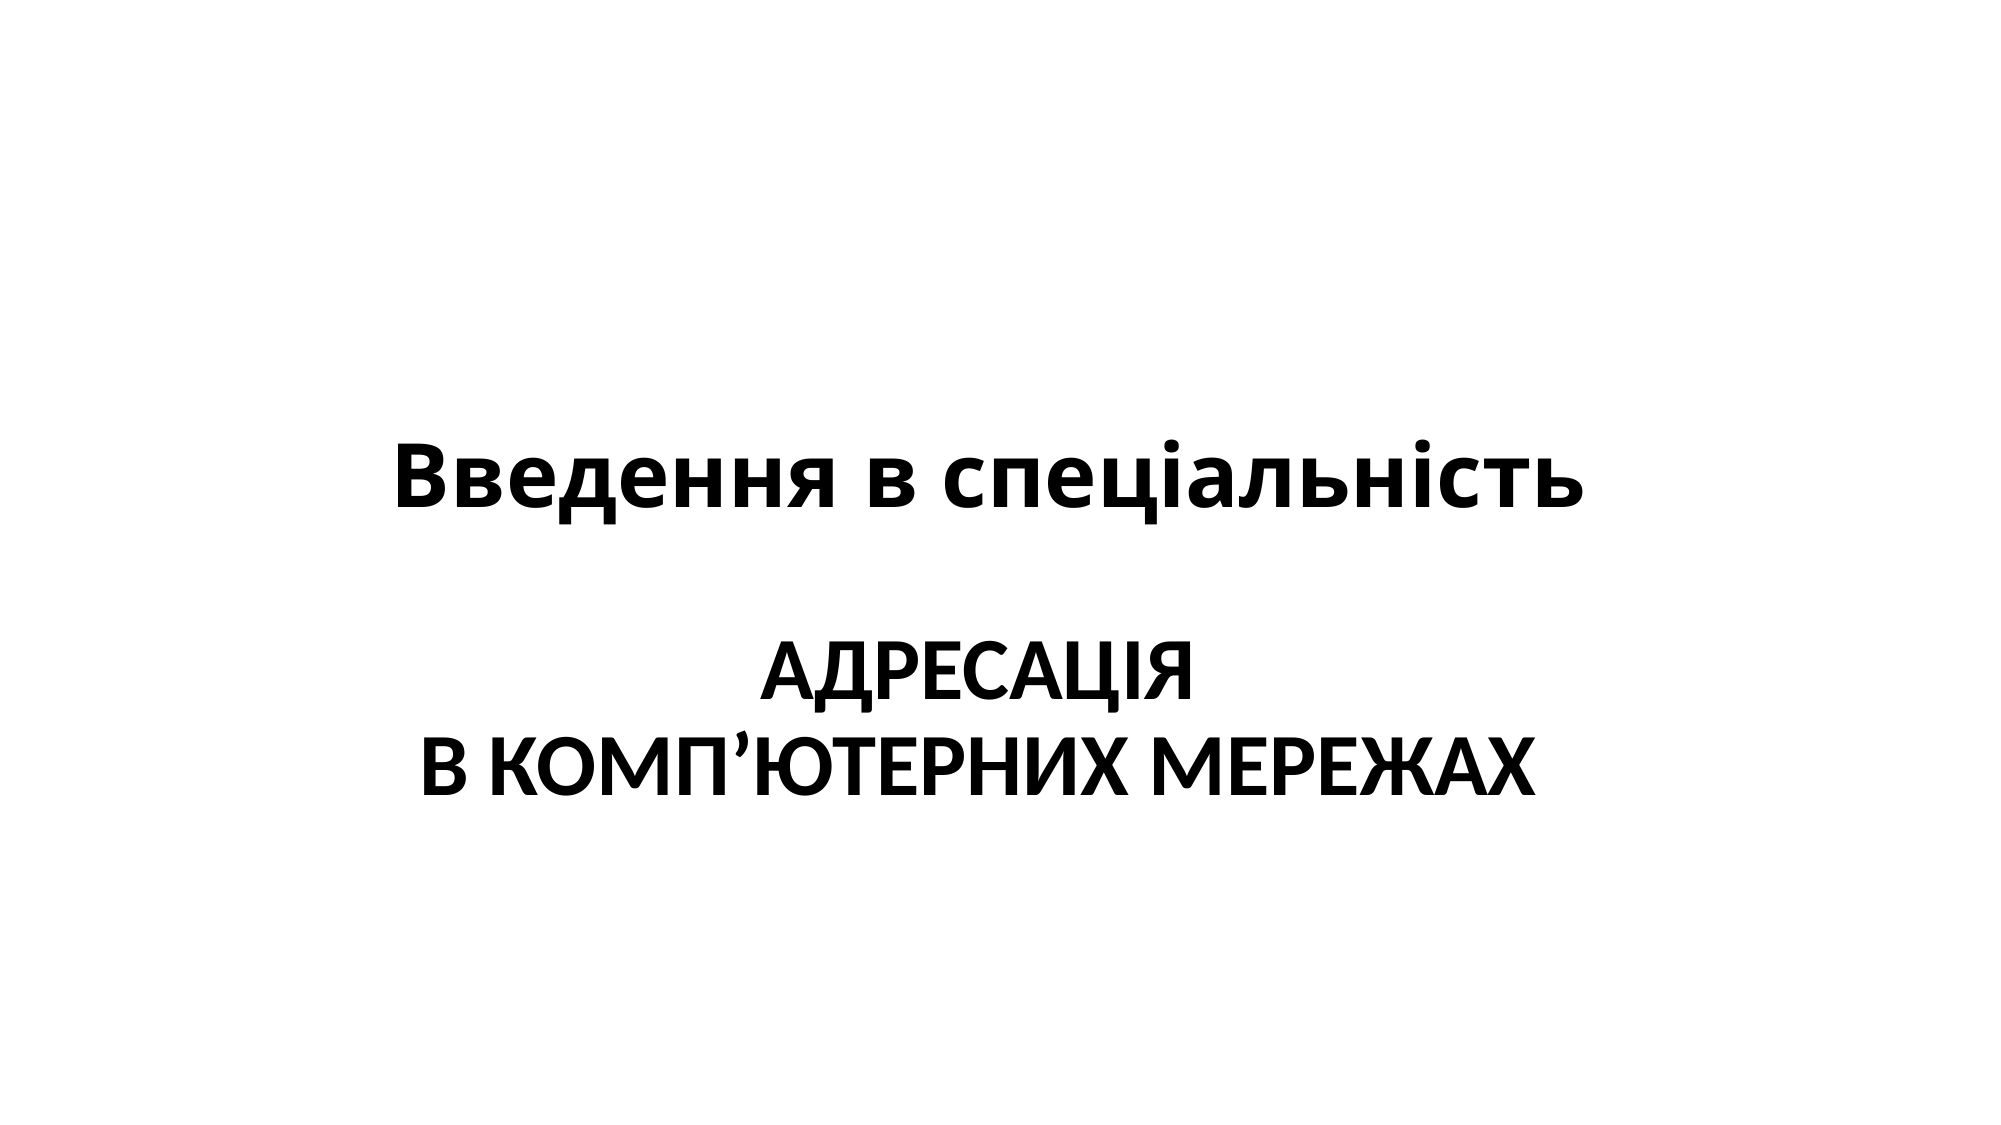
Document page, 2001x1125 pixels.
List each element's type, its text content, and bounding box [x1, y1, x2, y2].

title Введення в спеціальність АДРЕСАЦІЯ В КОМП’ЮТЕРНИХ МЕРЕЖАХ [77, 130, 1900, 929]
